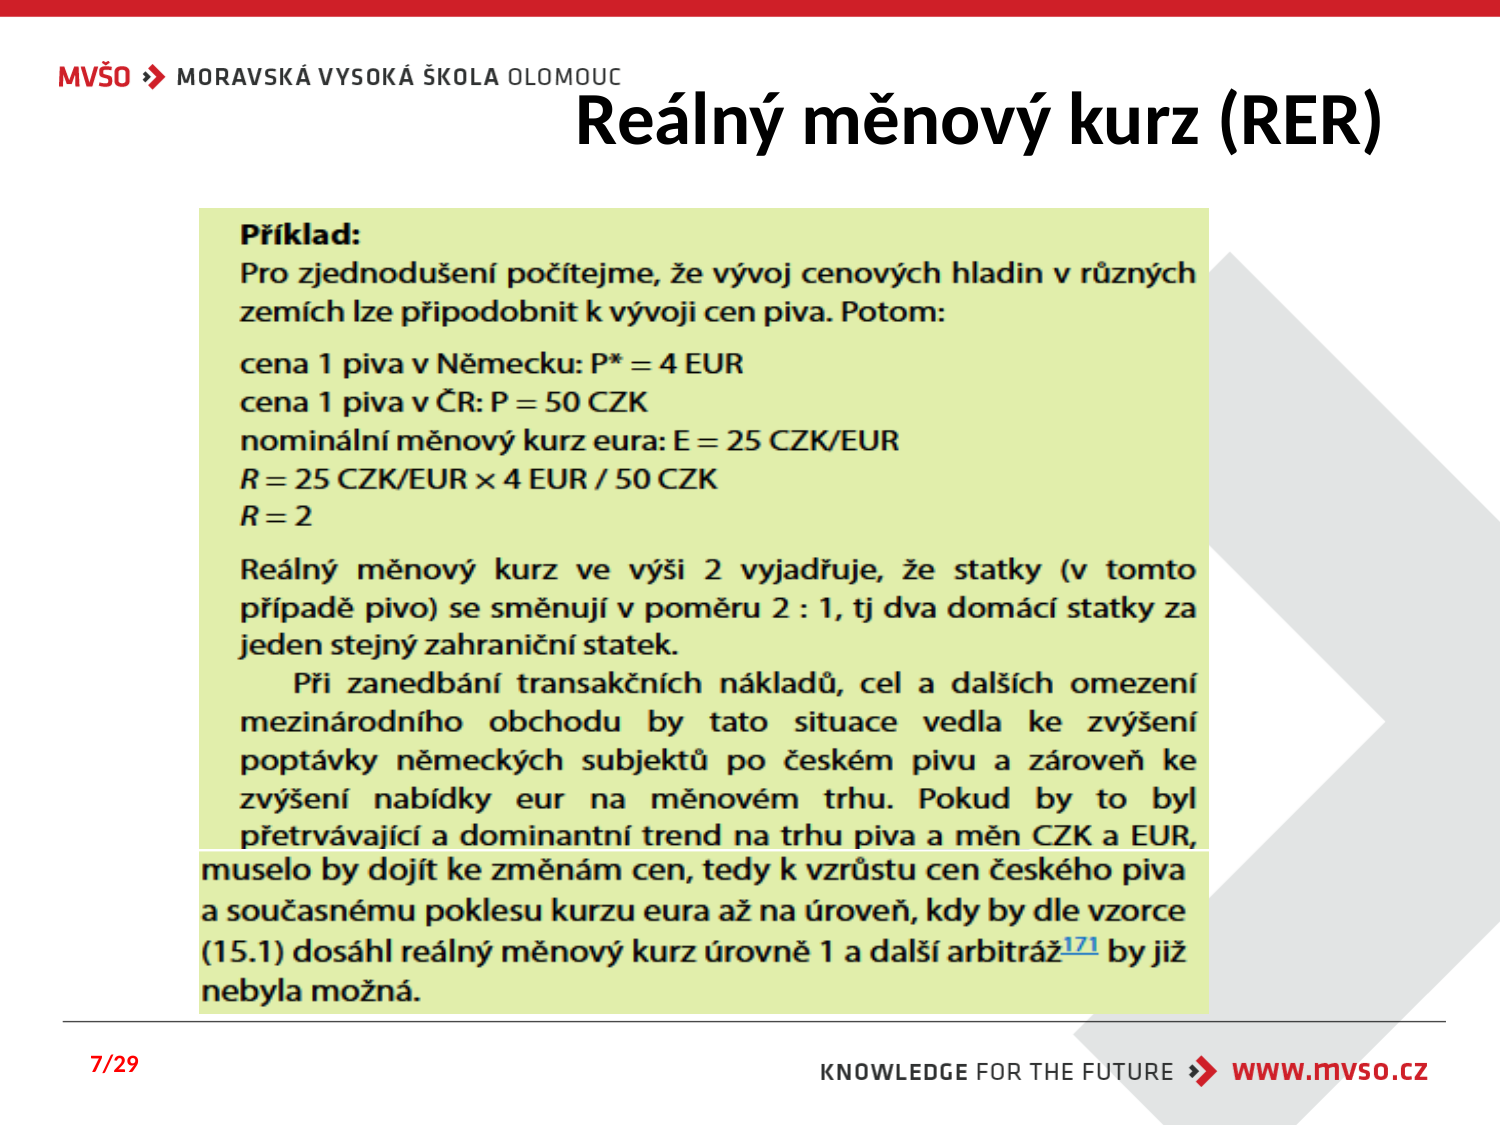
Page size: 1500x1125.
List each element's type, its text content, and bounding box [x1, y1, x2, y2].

picture [0, 0, 1500, 1125]
title Reálný měnový kurz (RER) [556, 21, 1422, 209]
text_box 7/29 [74, 1040, 213, 1085]
